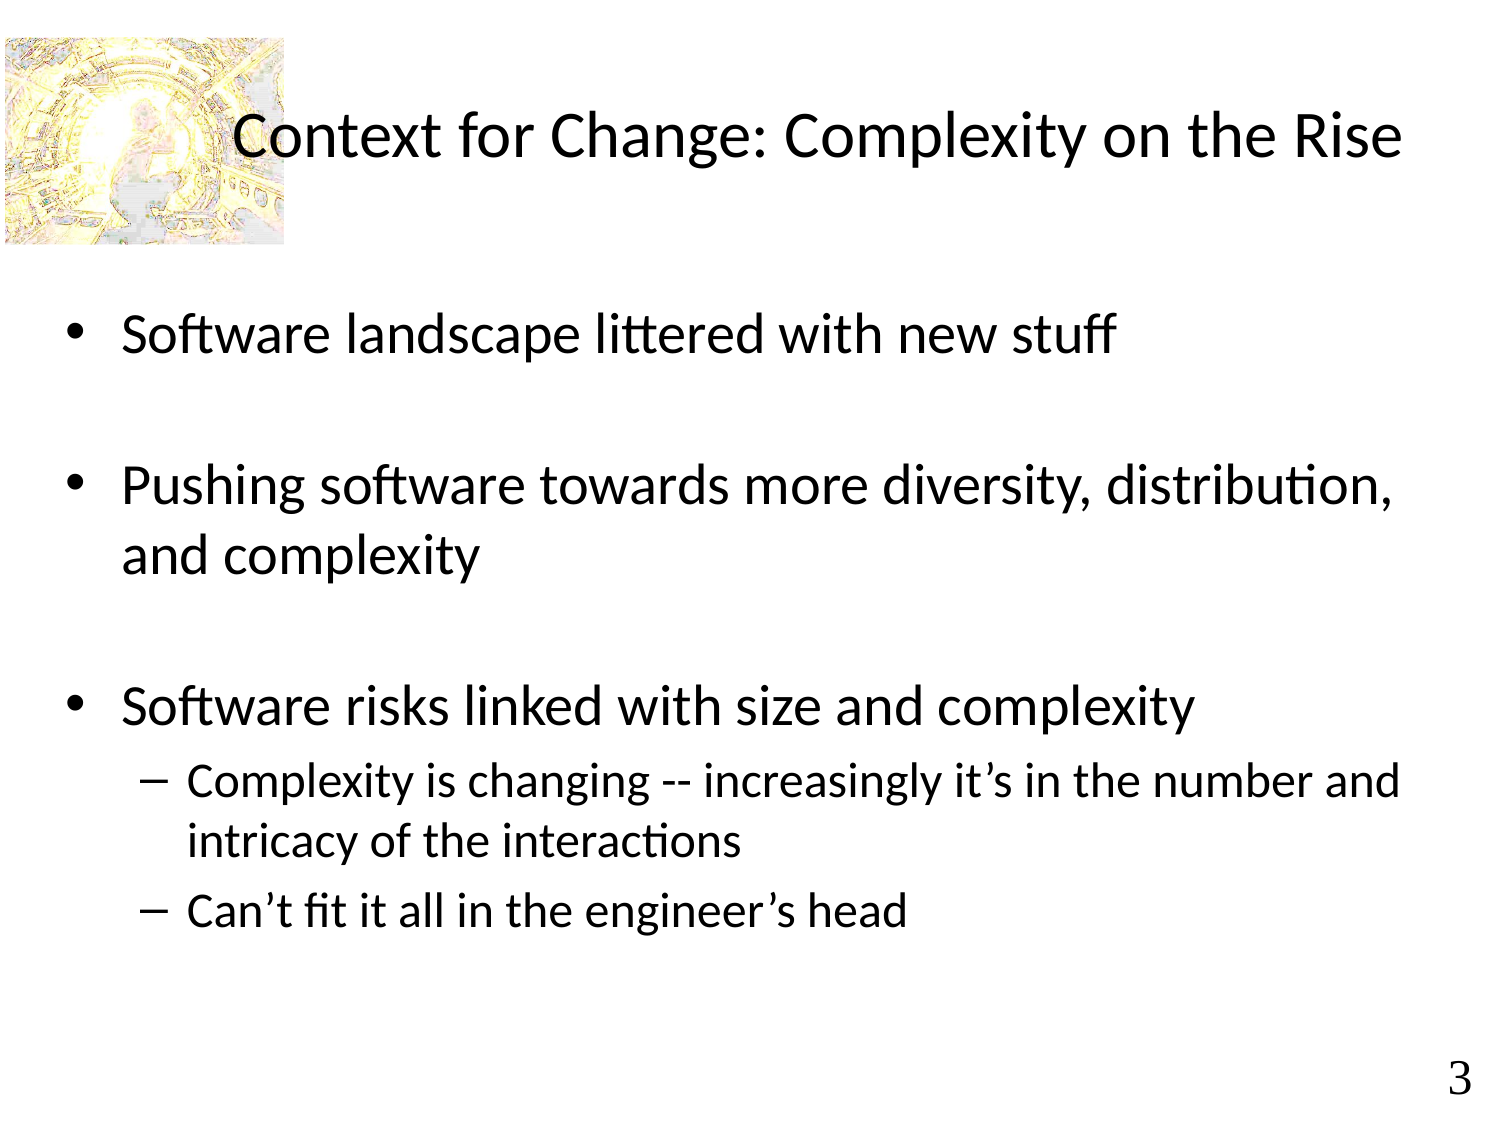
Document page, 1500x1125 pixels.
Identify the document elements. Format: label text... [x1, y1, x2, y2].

title Context for Change: Complexity on the Rise [174, 87, 1463, 175]
picture [5, 37, 284, 245]
list Software landscape littered with new stuff Pushing software towards more diversity, distribution, and complexity Software risks linked with size and complexity Complexity is changing -- increasingly it’s in the number and intricacy of the interactions Can’t fit it all in the engineer’s head [50, 287, 1463, 1125]
